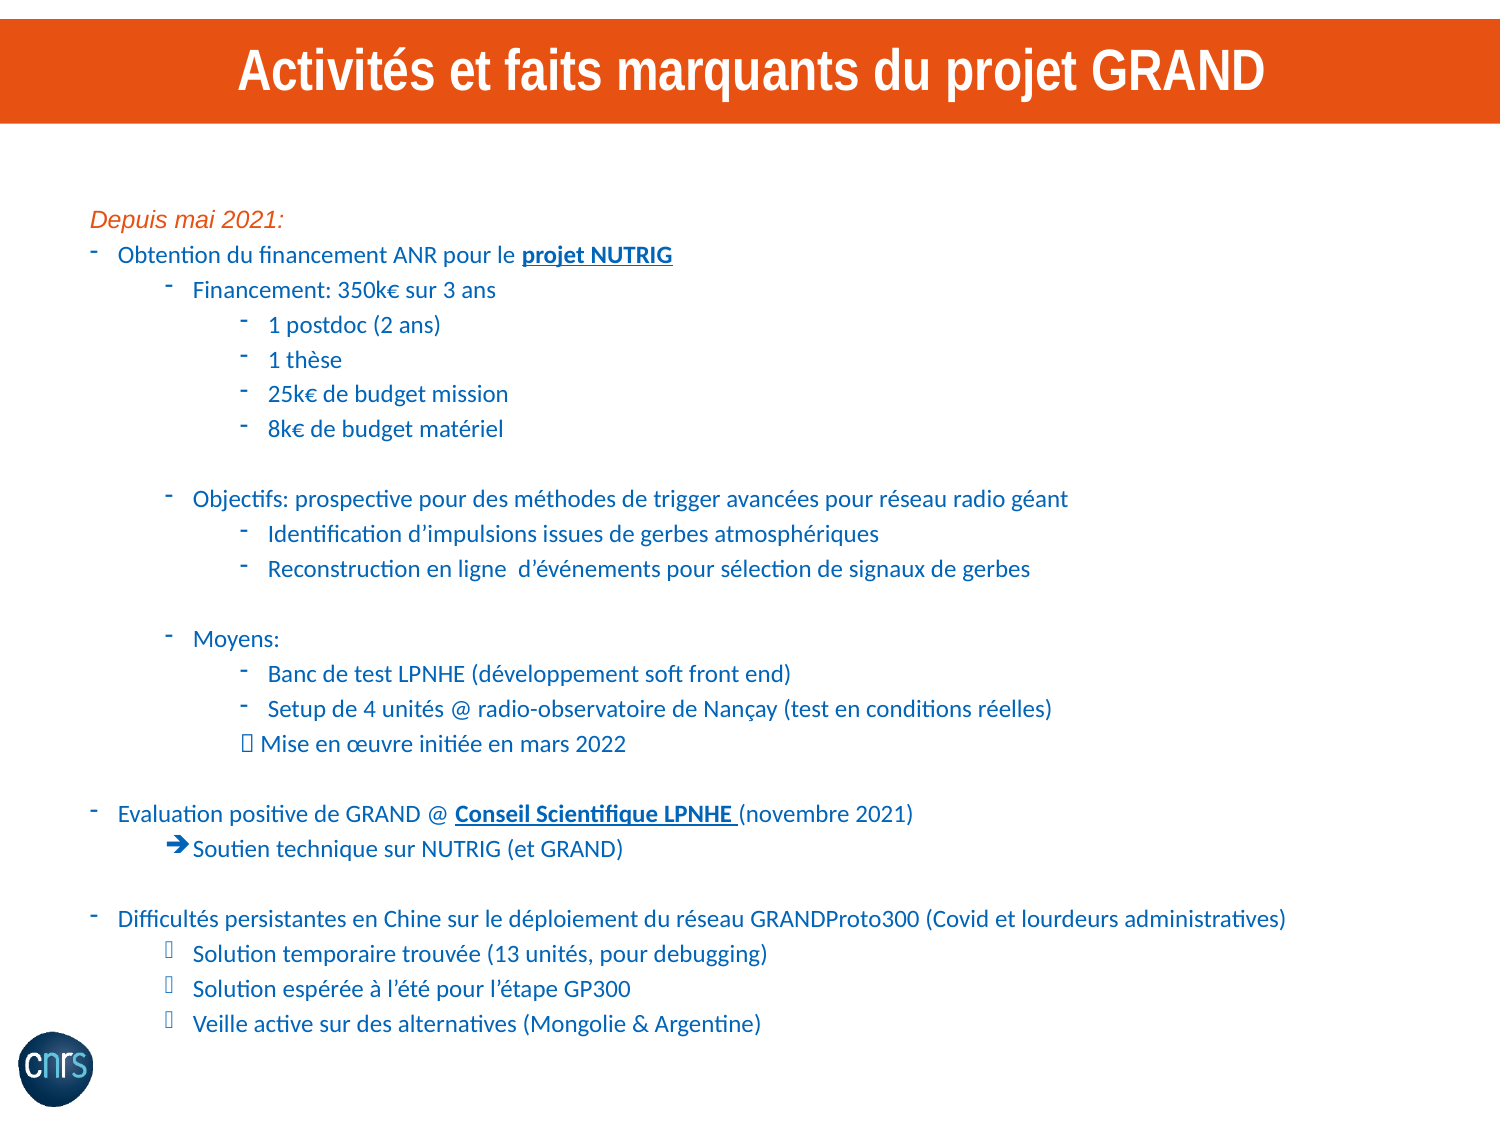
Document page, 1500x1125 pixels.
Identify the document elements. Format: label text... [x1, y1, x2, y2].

picture [17, 1031, 93, 1107]
text_box Depuis mai 2021: Obtention du financement ANR pour le projet NUTRIG Financement: 350k€ sur 3 ans 1 postdoc (2 ans) 1 thèse 25k€ de budget mission 8k€ de budget matériel Objectifs: prospective pour des méthodes de trigger avancées pour réseau radio géant Identification d’impulsions issues de gerbes atmosphériques Reconstruction en ligne d’événements pour sélection de signaux de gerbes Moyens: Banc de test LPNHE (développement soft front end) Setup de 4 unités @ radio-observatoire de Nançay (test en conditions réelles)  Mise en œuvre initiée en mars 2022 Evaluation positive de GRAND @ Conseil Scientifique LPNHE (novembre 2021) Soutien technique sur NUTRIG (et GRAND) Difficultés persistantes en Chine sur le déploiement du réseau GRANDProto300 (Covid et lourdeurs administratives) Solution temporaire trouvée (13 unités, pour debugging) Solution espérée à l’été pour l’étape GP300 Veille active sur des alternatives (Mongolie & Argentine) [75, 160, 1425, 1069]
text_box Activités et faits marquants du projet GRAND [153, 0, 1365, 135]
